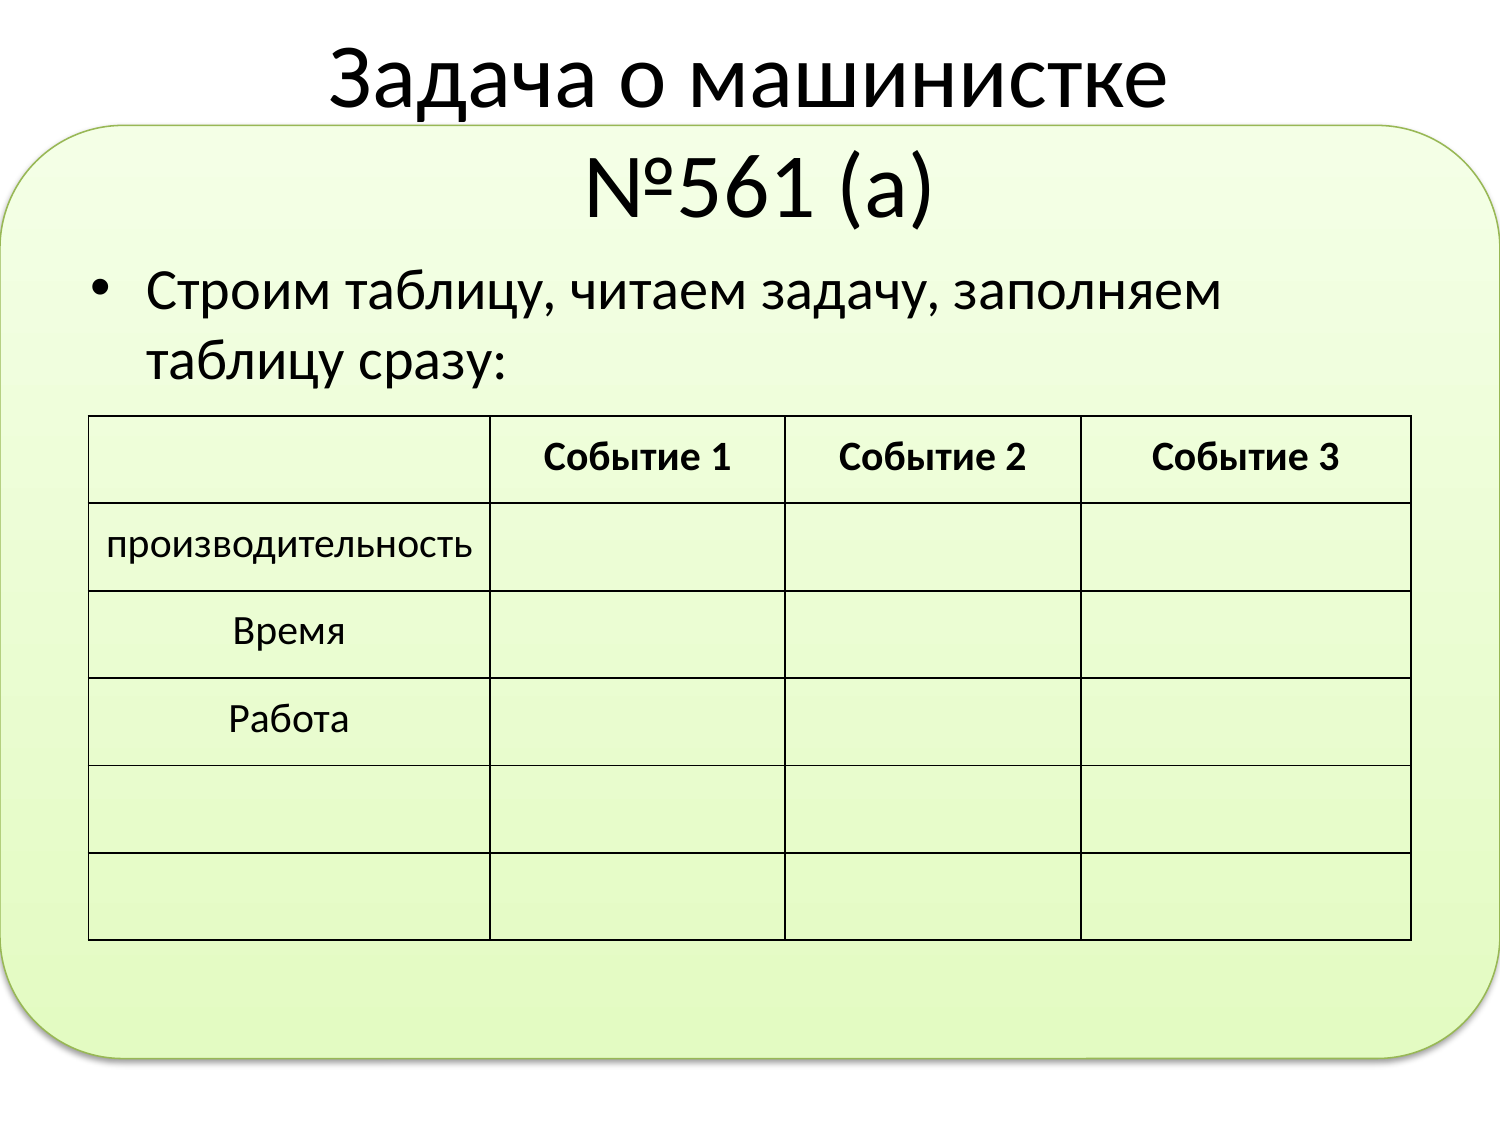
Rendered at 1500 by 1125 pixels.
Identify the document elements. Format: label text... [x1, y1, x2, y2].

table_cell [786, 854, 1080, 939]
list Строим таблицу, читаем задачу, заполняем таблицу сразу: [75, 243, 1425, 986]
table_cell [1082, 854, 1410, 939]
table_cell [1082, 679, 1410, 765]
table_cell [89, 854, 489, 939]
table_cell [1082, 504, 1410, 590]
table_header Событие 1 [491, 417, 784, 502]
table_header [89, 417, 489, 502]
table_cell [1082, 766, 1410, 852]
table_cell [786, 592, 1080, 677]
table_cell [1082, 592, 1410, 677]
table_header Событие 3 [1082, 417, 1410, 502]
title Задача о машинистке №561 (а) [85, 0, 1436, 256]
table_header Событие 2 [786, 417, 1080, 502]
table_cell [786, 504, 1080, 590]
table_cell [491, 679, 784, 765]
table_cell Время [89, 592, 489, 677]
table_cell [491, 854, 784, 939]
table_cell Работа [89, 679, 489, 765]
table_cell [89, 766, 489, 852]
table_cell [786, 766, 1080, 852]
table_cell [786, 679, 1080, 765]
table_cell [491, 766, 784, 852]
table_cell [491, 592, 784, 677]
table_cell [491, 504, 784, 590]
table_cell производительность [89, 504, 489, 590]
text_box [0, 130, 1500, 1060]
